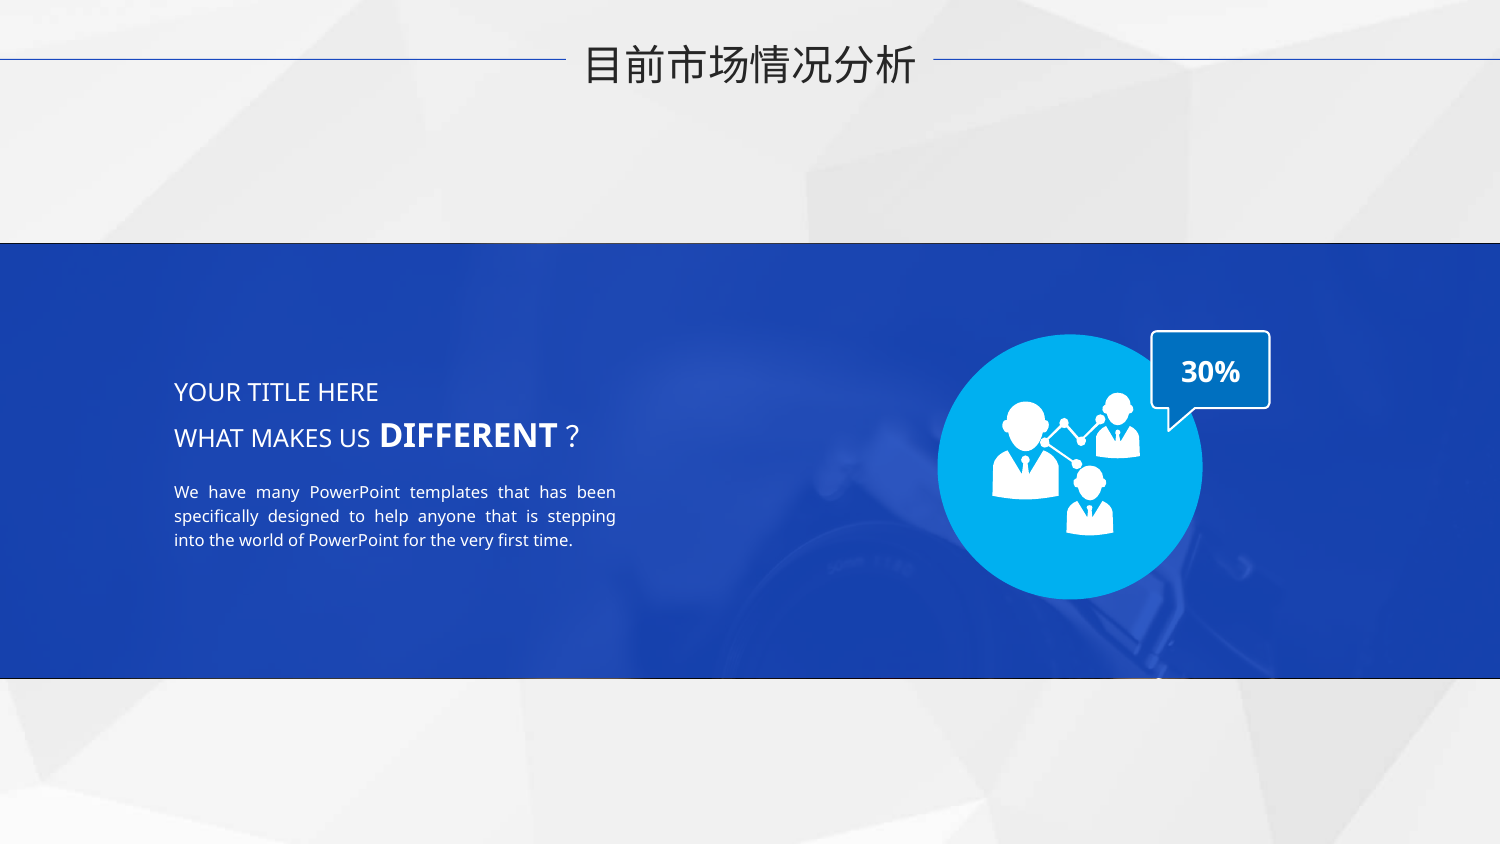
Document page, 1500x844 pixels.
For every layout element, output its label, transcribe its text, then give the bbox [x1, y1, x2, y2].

text_box 30% [1166, 345, 1256, 396]
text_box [992, 392, 1140, 536]
text_box [0, 243, 1500, 678]
text_box YOUR TITLE HERE WHAT MAKES US DIFFERENT？ We have many PowerPoint templates that has been specifically designed to help anyone that is stepping into the world of PowerPoint for the very first time. [159, 362, 632, 557]
text_box 目前市场情况分析 [568, 31, 932, 97]
text_box [1151, 331, 1270, 431]
picture [0, 679, 1500, 844]
text_box [937, 334, 1203, 600]
picture [0, 0, 1500, 243]
